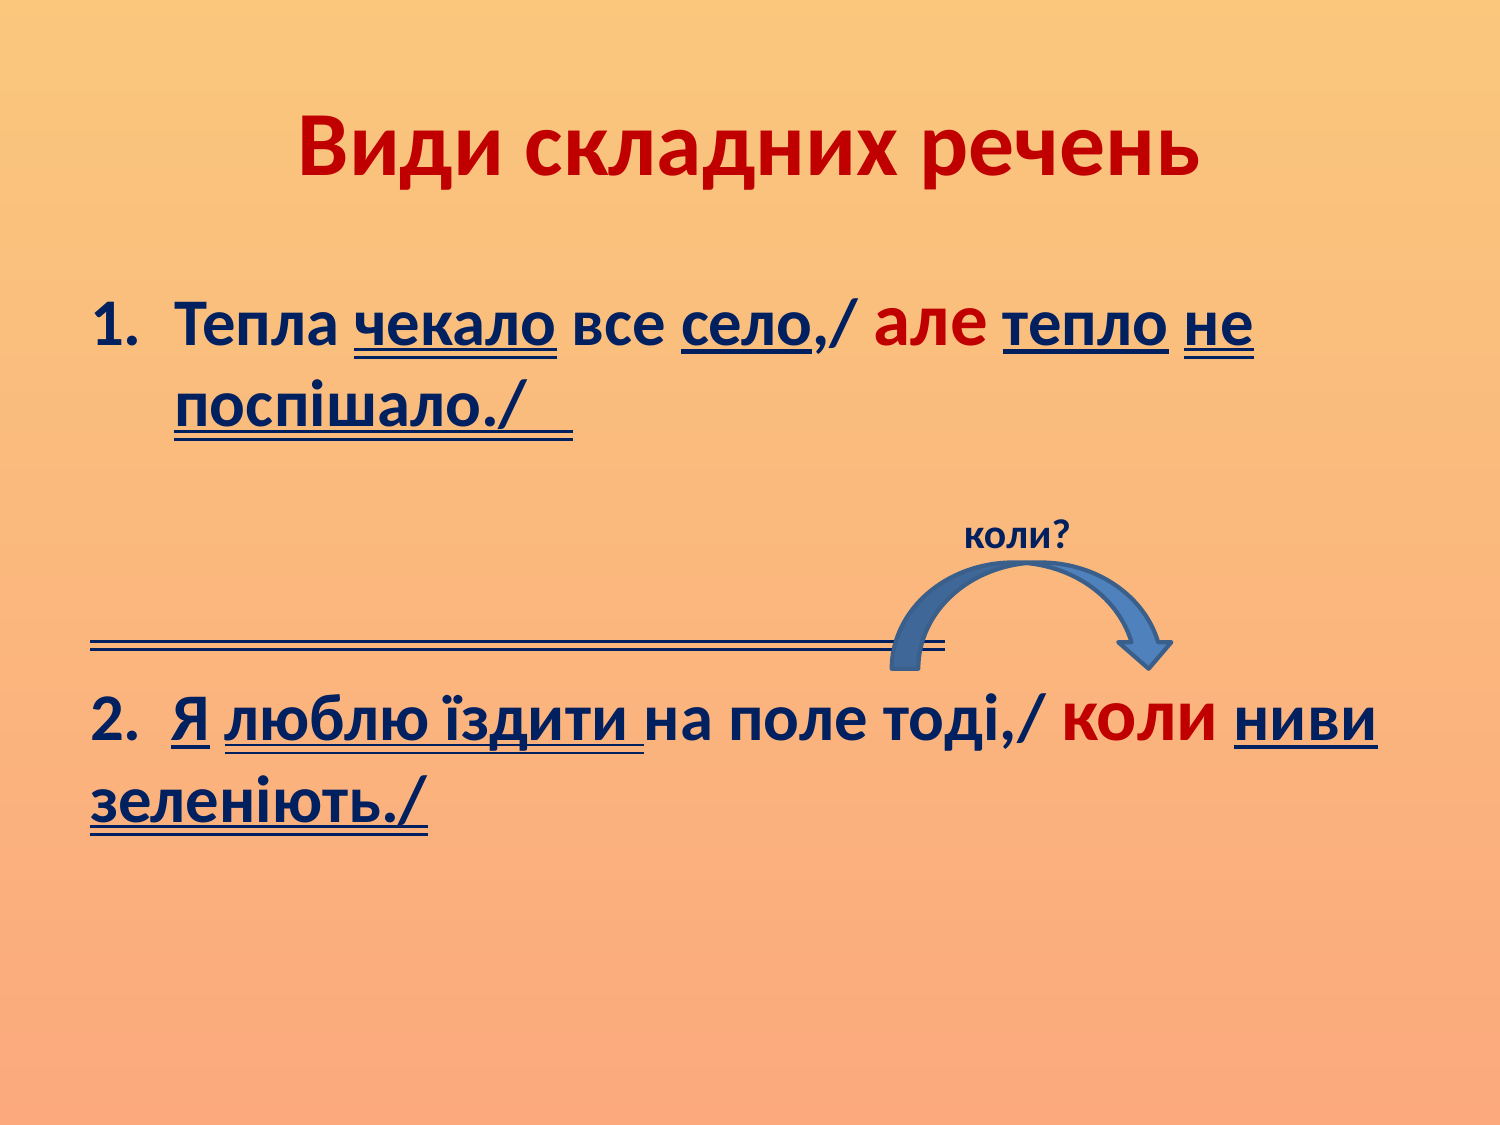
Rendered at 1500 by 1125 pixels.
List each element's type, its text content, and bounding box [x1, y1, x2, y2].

text_box [889, 560, 1174, 671]
title Види складних речень [75, 45, 1425, 233]
list Тепла чекало все село,/ але тепло не поспішало./ коли? 2. Я люблю їздити на поле тоді,/ коли ниви зеленіють./ [75, 262, 1425, 1005]
